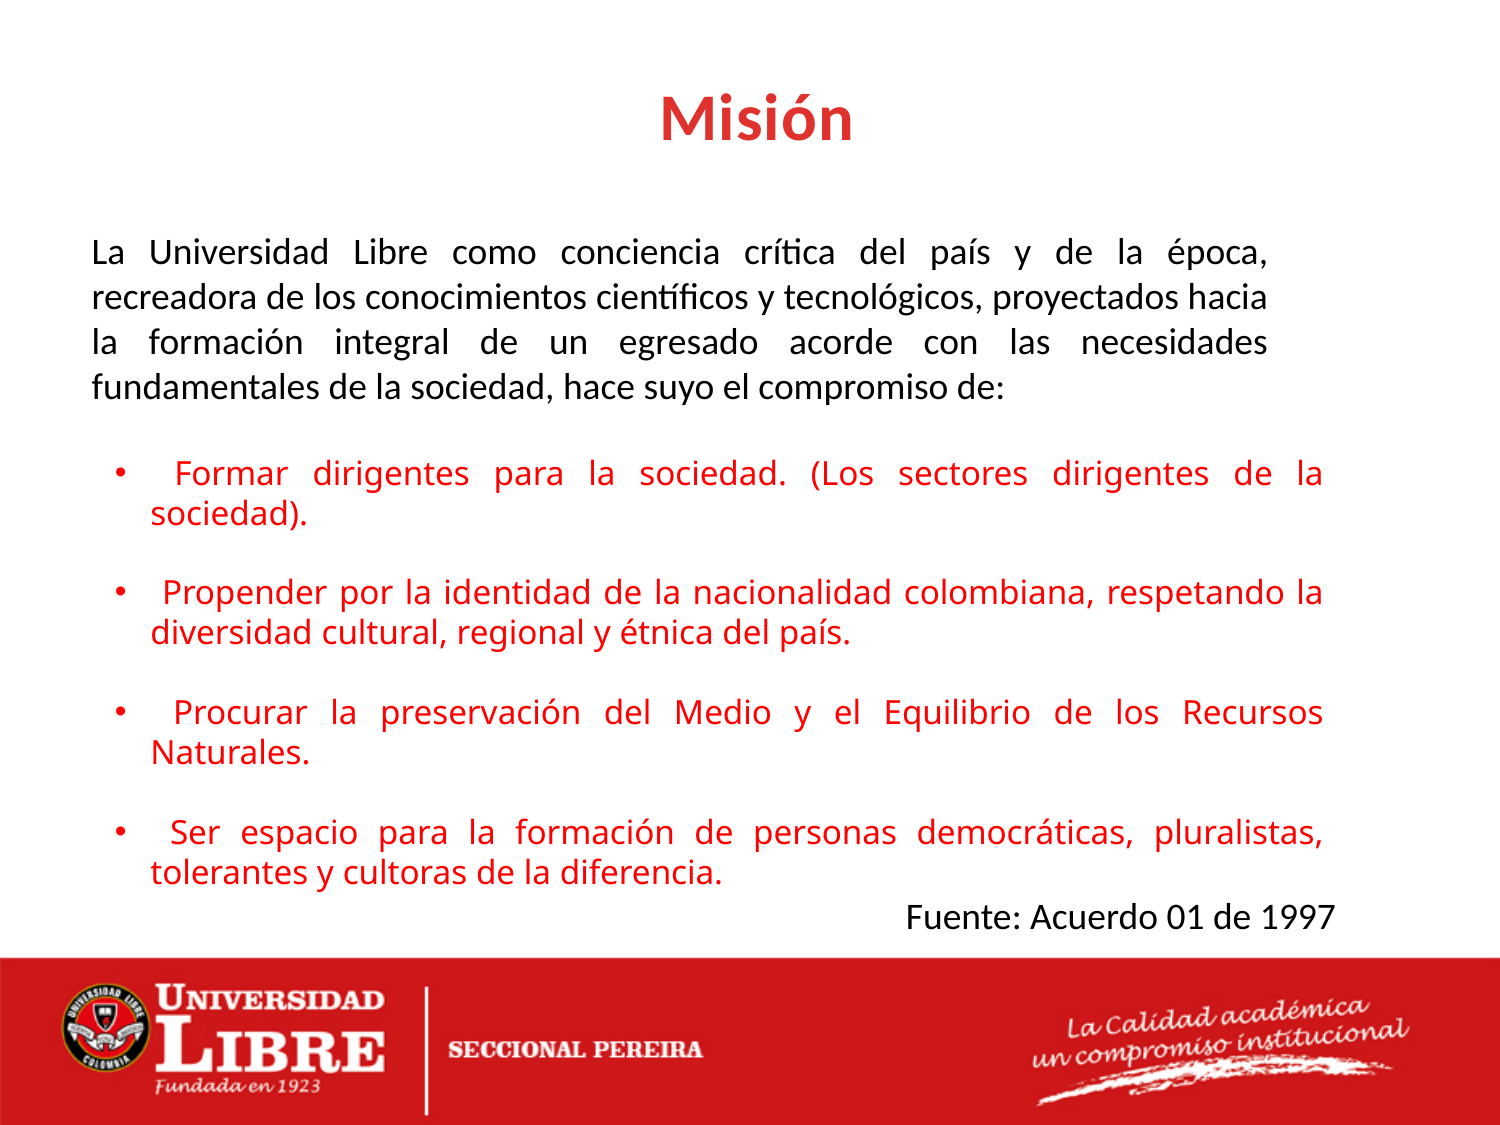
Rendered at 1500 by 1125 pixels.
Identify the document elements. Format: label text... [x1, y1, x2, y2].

picture [0, 6, 1500, 1125]
text_box Misión [644, 66, 870, 161]
text_box Formar dirigentes para la sociedad. (Los sectores dirigentes de la sociedad). Propender por la identidad de la nacionalidad colombiana, respetando la diversidad cultural, regional y étnica del país. Procurar la preservación del Medio y el Equilibrio de los Recursos Naturales. Ser espacio para la formación de personas democráticas, pluralistas, tolerantes y cultoras de la diferencia. [100, 444, 1341, 939]
text_box Fuente: Acuerdo 01 de 1997 [891, 884, 1425, 945]
text_box La Universidad Libre como conciencia crítica del país y de la época, recreadora de los conocimientos científicos y tecnológicos, proyectados hacia la formación integral de un egresado acorde con las necesidades fundamentales de la sociedad, hace suyo el compromiso de: [76, 219, 1284, 460]
